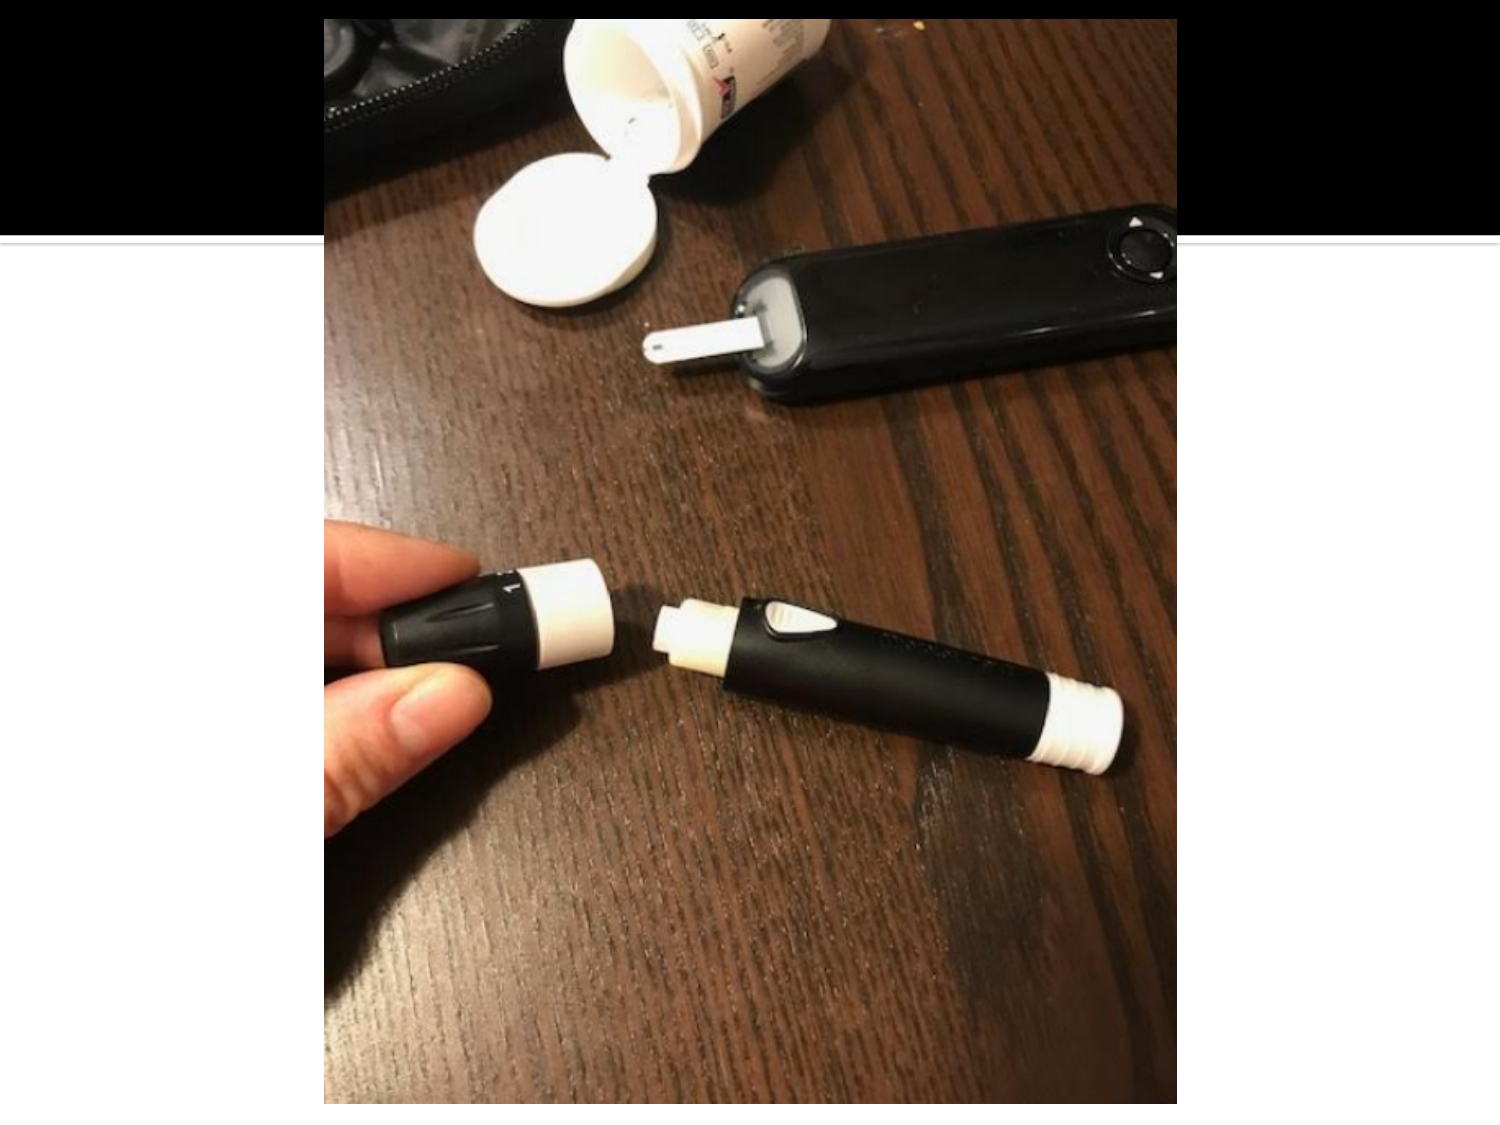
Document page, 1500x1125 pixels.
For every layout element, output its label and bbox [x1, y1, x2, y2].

picture [324, 19, 1177, 1104]
